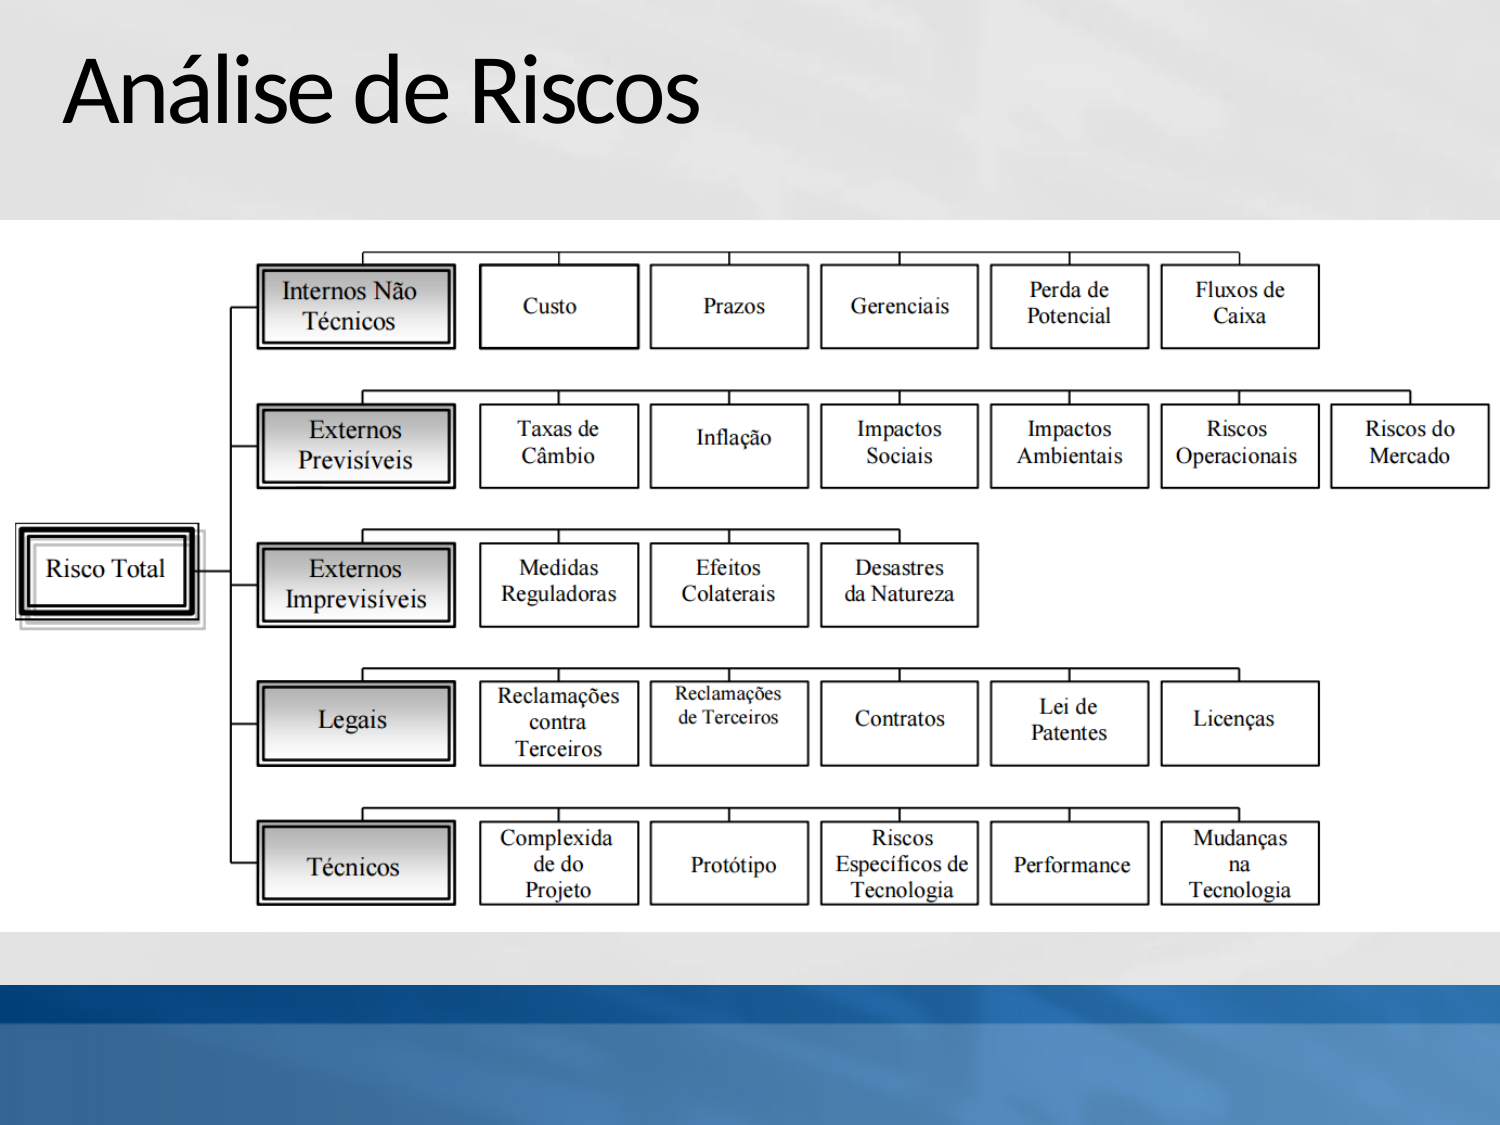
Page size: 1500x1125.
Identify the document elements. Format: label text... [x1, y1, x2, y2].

picture [0, 0, 1500, 1125]
title Análise de Riscos [62, 37, 1438, 147]
